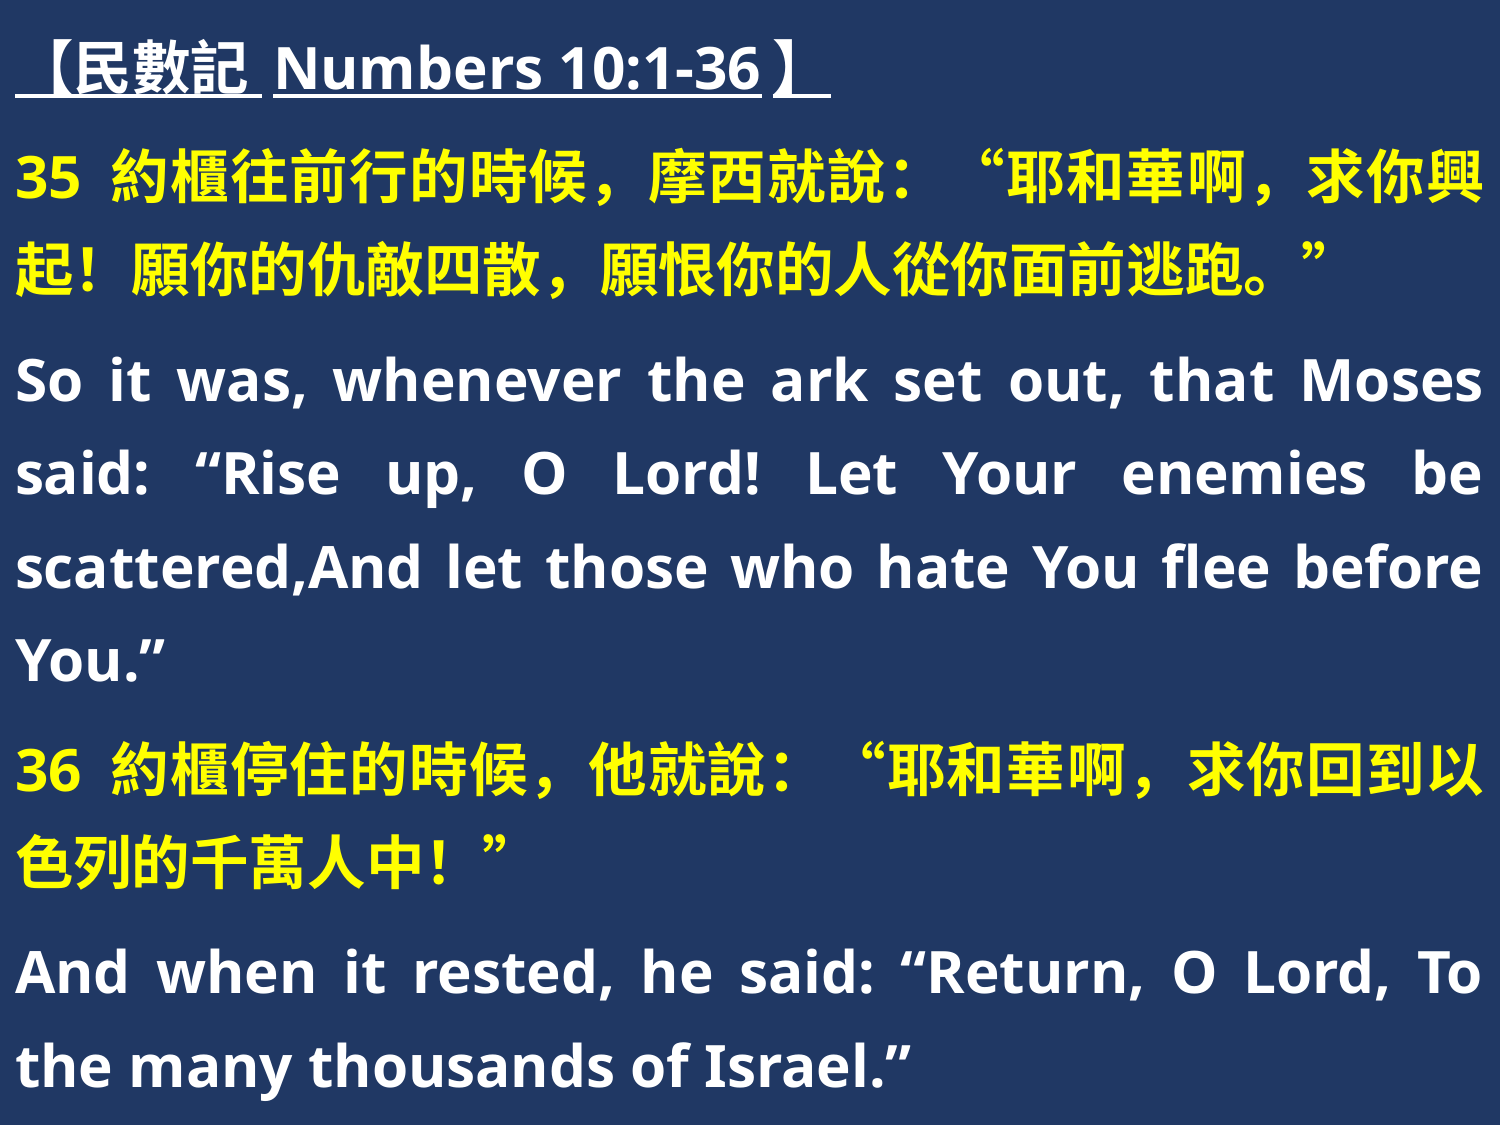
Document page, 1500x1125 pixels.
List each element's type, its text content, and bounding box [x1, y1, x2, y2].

list 【民數記 Numbers 10:1-36】 35 約櫃往前行的時候，摩西就說：“耶和華啊，求你興起！願你的仇敵四散，願恨你的人從你面前逃跑。” So it was, whenever the ark set out, that Moses said: “Rise up, O Lord! Let Your enemies be scattered,And let those who hate You flee before You.” 36 約櫃停住的時候，他就說：“耶和華啊，求你回到以色列的千萬人中！” And when it rested, he said: “Return, O Lord, To the many thousands of Israel.” [0, 0, 1500, 1125]
